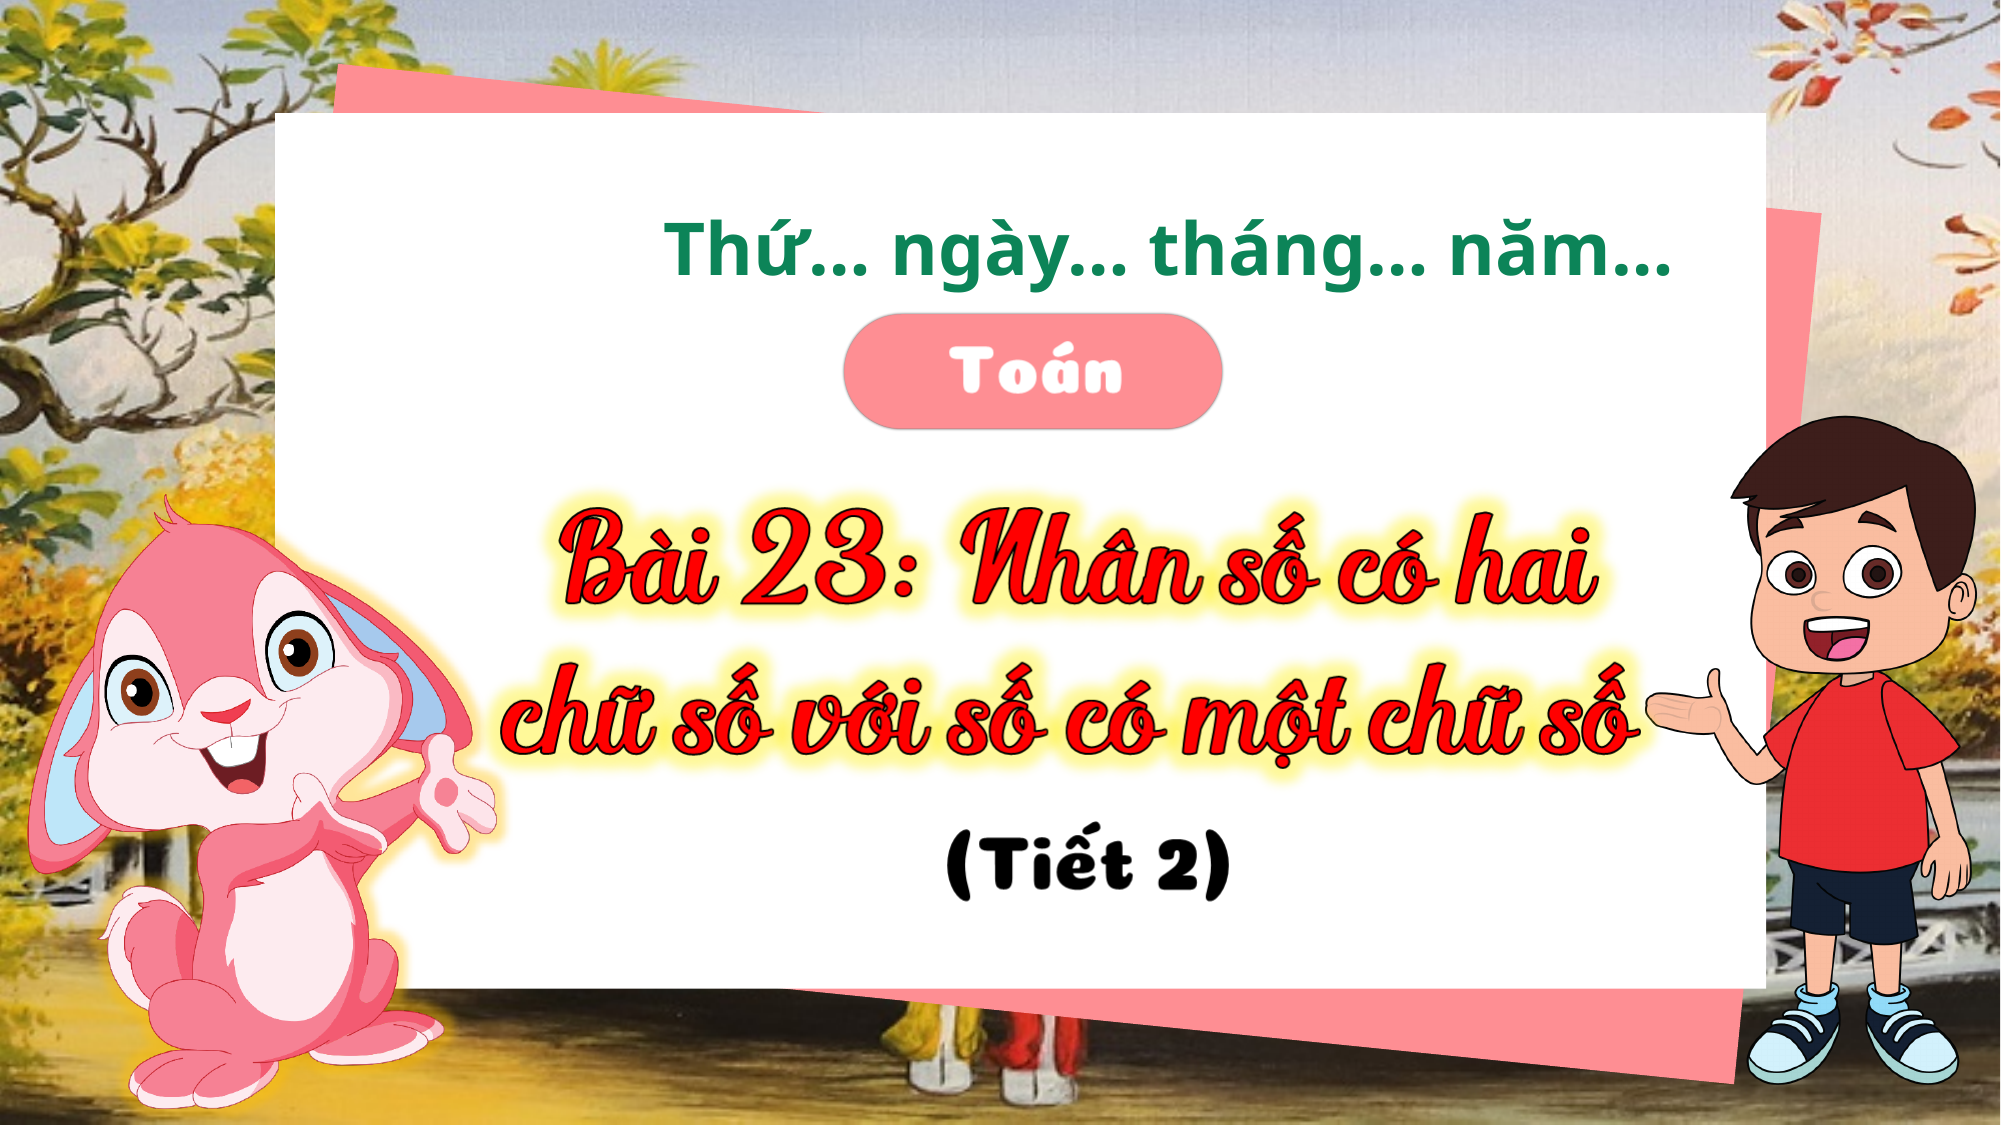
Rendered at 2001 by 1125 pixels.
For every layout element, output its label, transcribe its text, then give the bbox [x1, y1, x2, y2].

picture [0, 0, 2001, 1125]
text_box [274, 113, 1782, 494]
text_box Thứ… ngày… tháng… năm… [1782, 194, 2000, 297]
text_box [497, 802, 1644, 1012]
